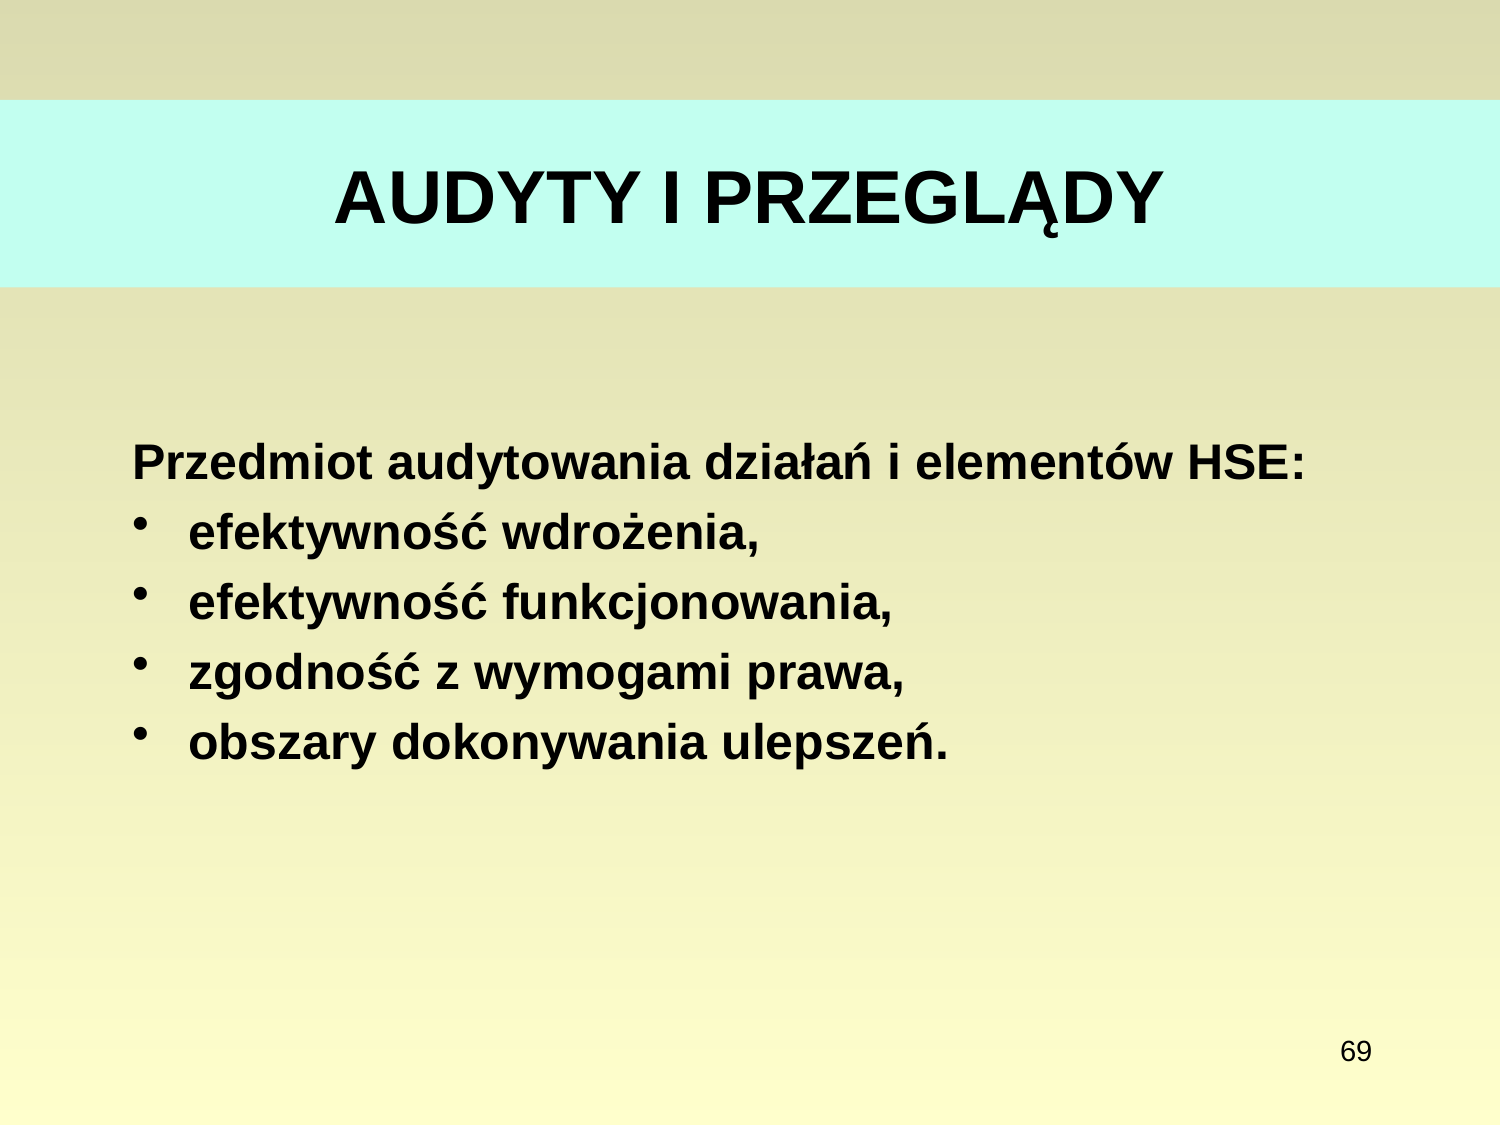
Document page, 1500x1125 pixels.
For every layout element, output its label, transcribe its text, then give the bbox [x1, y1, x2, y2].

title AUDYTY I PRZEGLĄDY [0, 99, 1500, 288]
list Przedmiot audytowania działań i elementów HSE: efektywność wdrożenia, efektywność funkcjonowania, zgodność z wymogami prawa, obszary dokonywania ulepszeń. [117, 421, 1447, 797]
slide_number 69 [1074, 1025, 1388, 1100]
